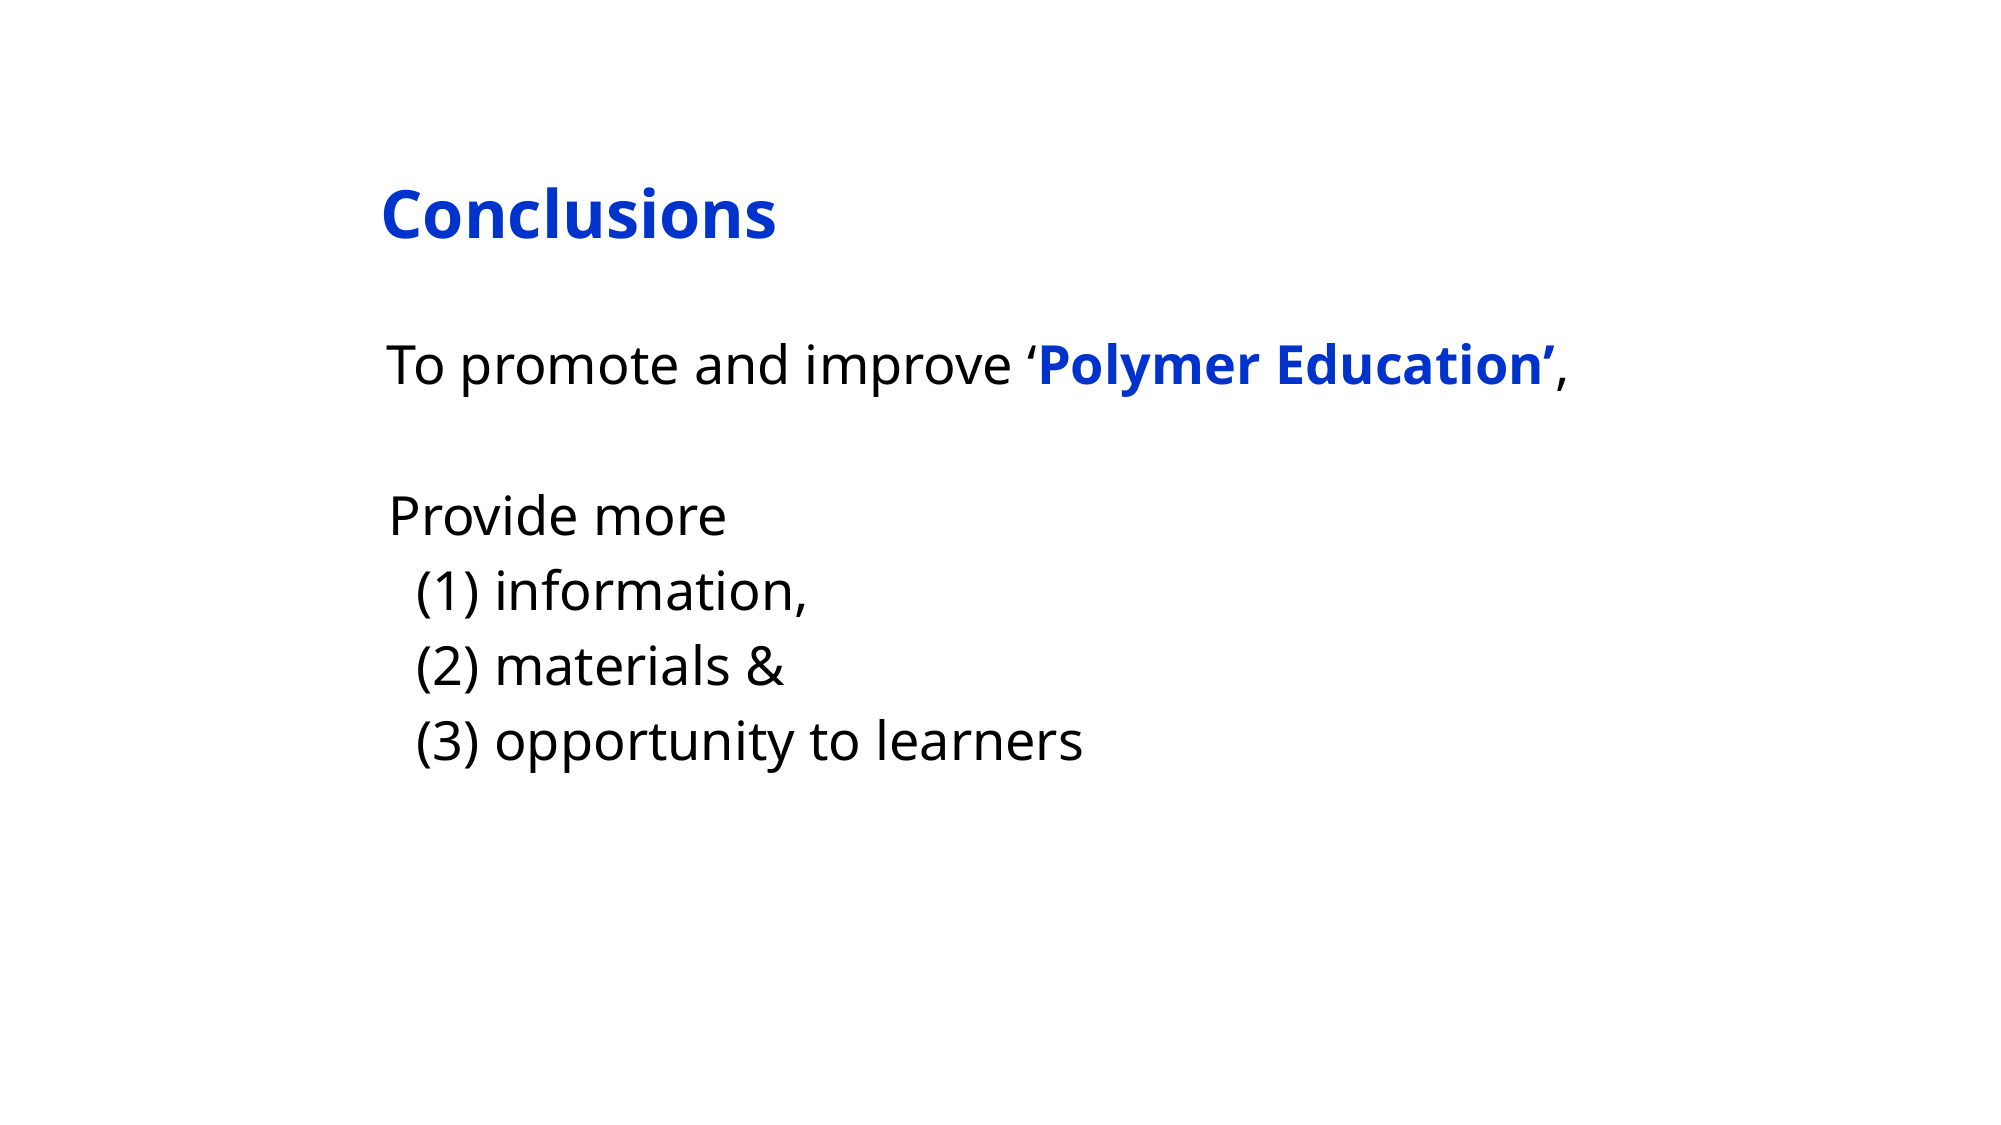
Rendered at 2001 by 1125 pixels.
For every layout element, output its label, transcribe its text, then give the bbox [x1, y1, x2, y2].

title Conclusions [365, 108, 1064, 326]
list To promote and improve ‘Polymer Education’, Provide more (1) information, (2) materials & (3) opportunity to learners [359, 330, 1830, 784]
